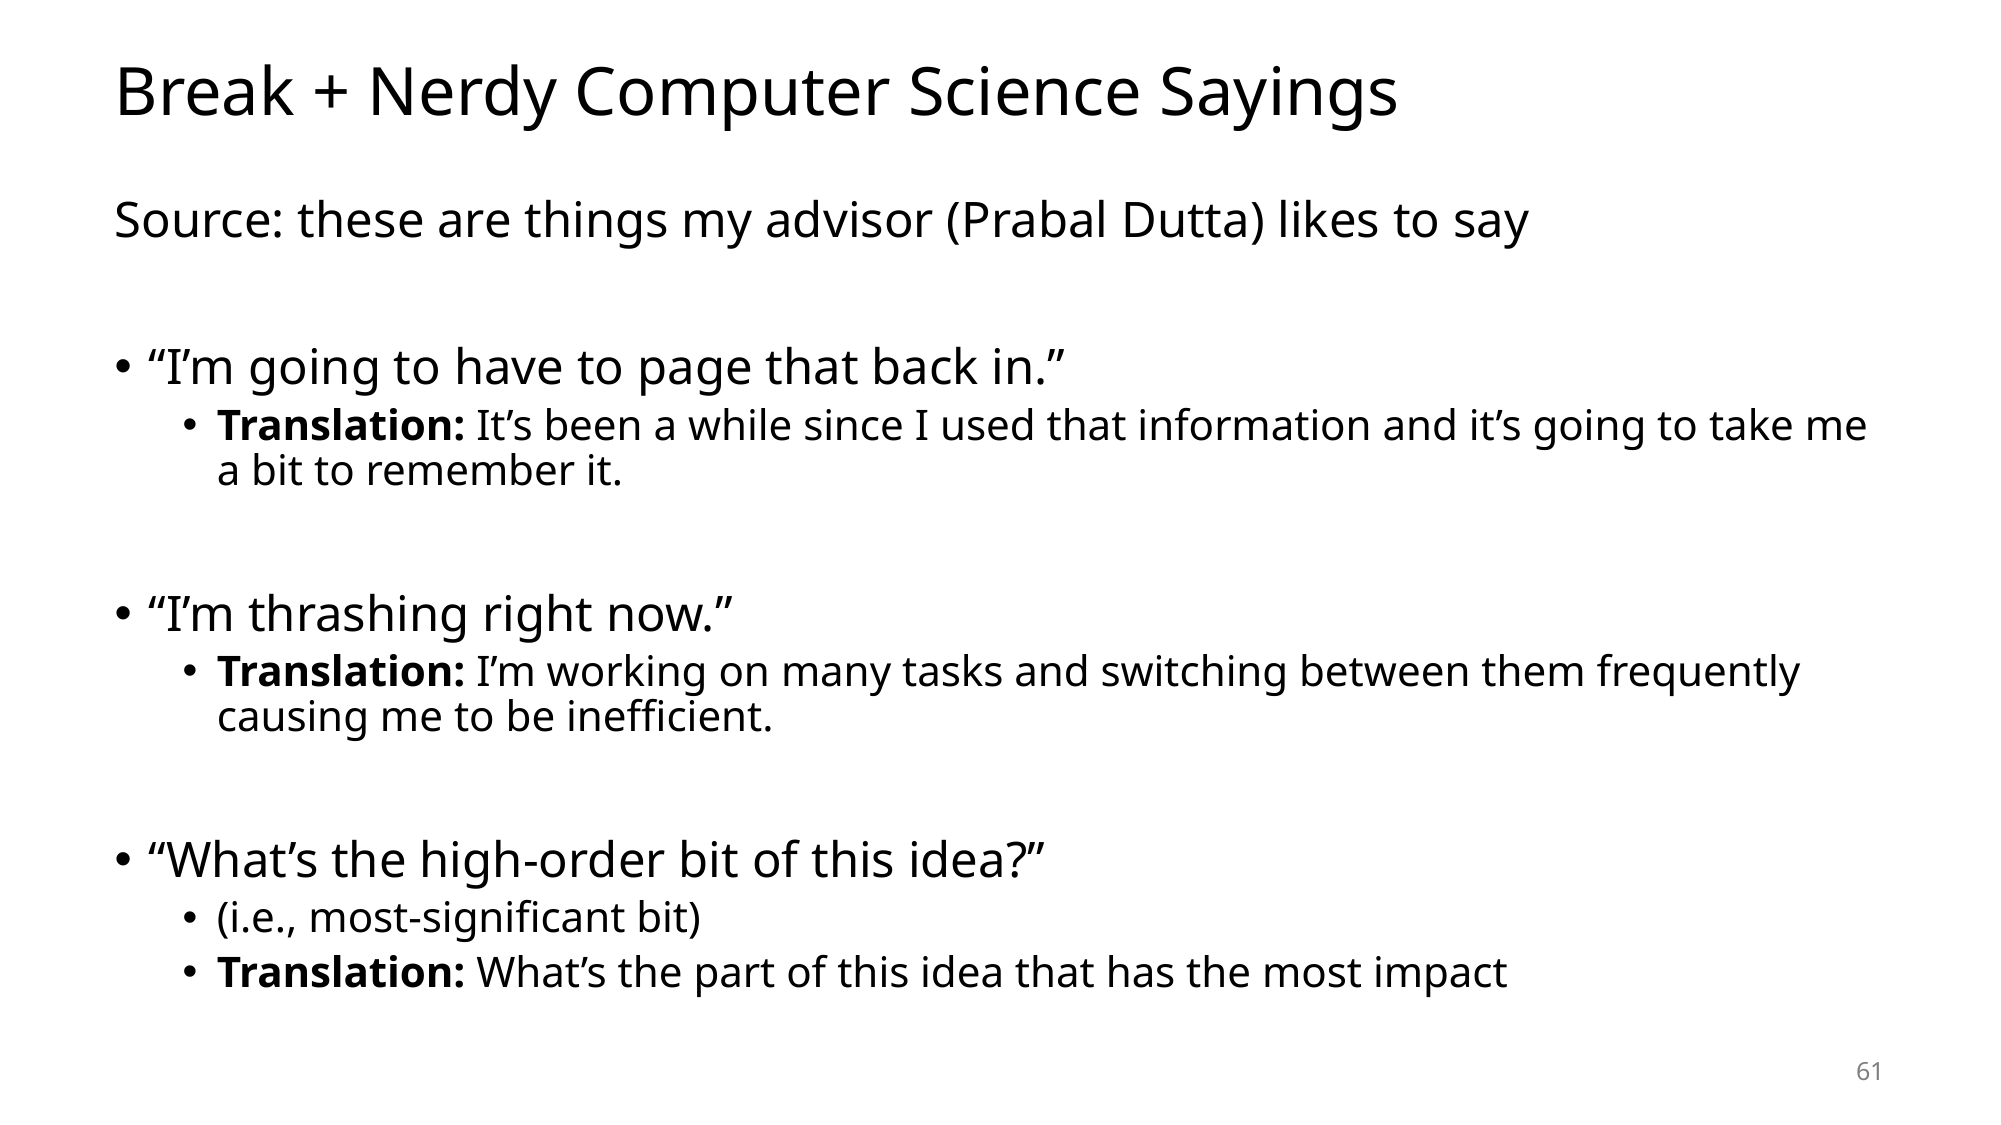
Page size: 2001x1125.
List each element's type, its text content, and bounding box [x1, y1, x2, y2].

slide_number 61 [1749, 1042, 1900, 1103]
title Break + Nerdy Computer Science Sayings [99, 37, 1900, 150]
list Source: these are things my advisor (Prabal Dutta) likes to say “I’m going to have to page that back in.” Translation: It’s been a while since I used that information and it’s going to take me a bit to remember it. “I’m thrashing right now.” Translation: I’m working on many tasks and switching between them frequently causing me to be inefficient. “What’s the high-order bit of this idea?” (i.e., most-significant bit) Translation: What’s the part of this idea that has the most impact [99, 187, 1900, 1013]
